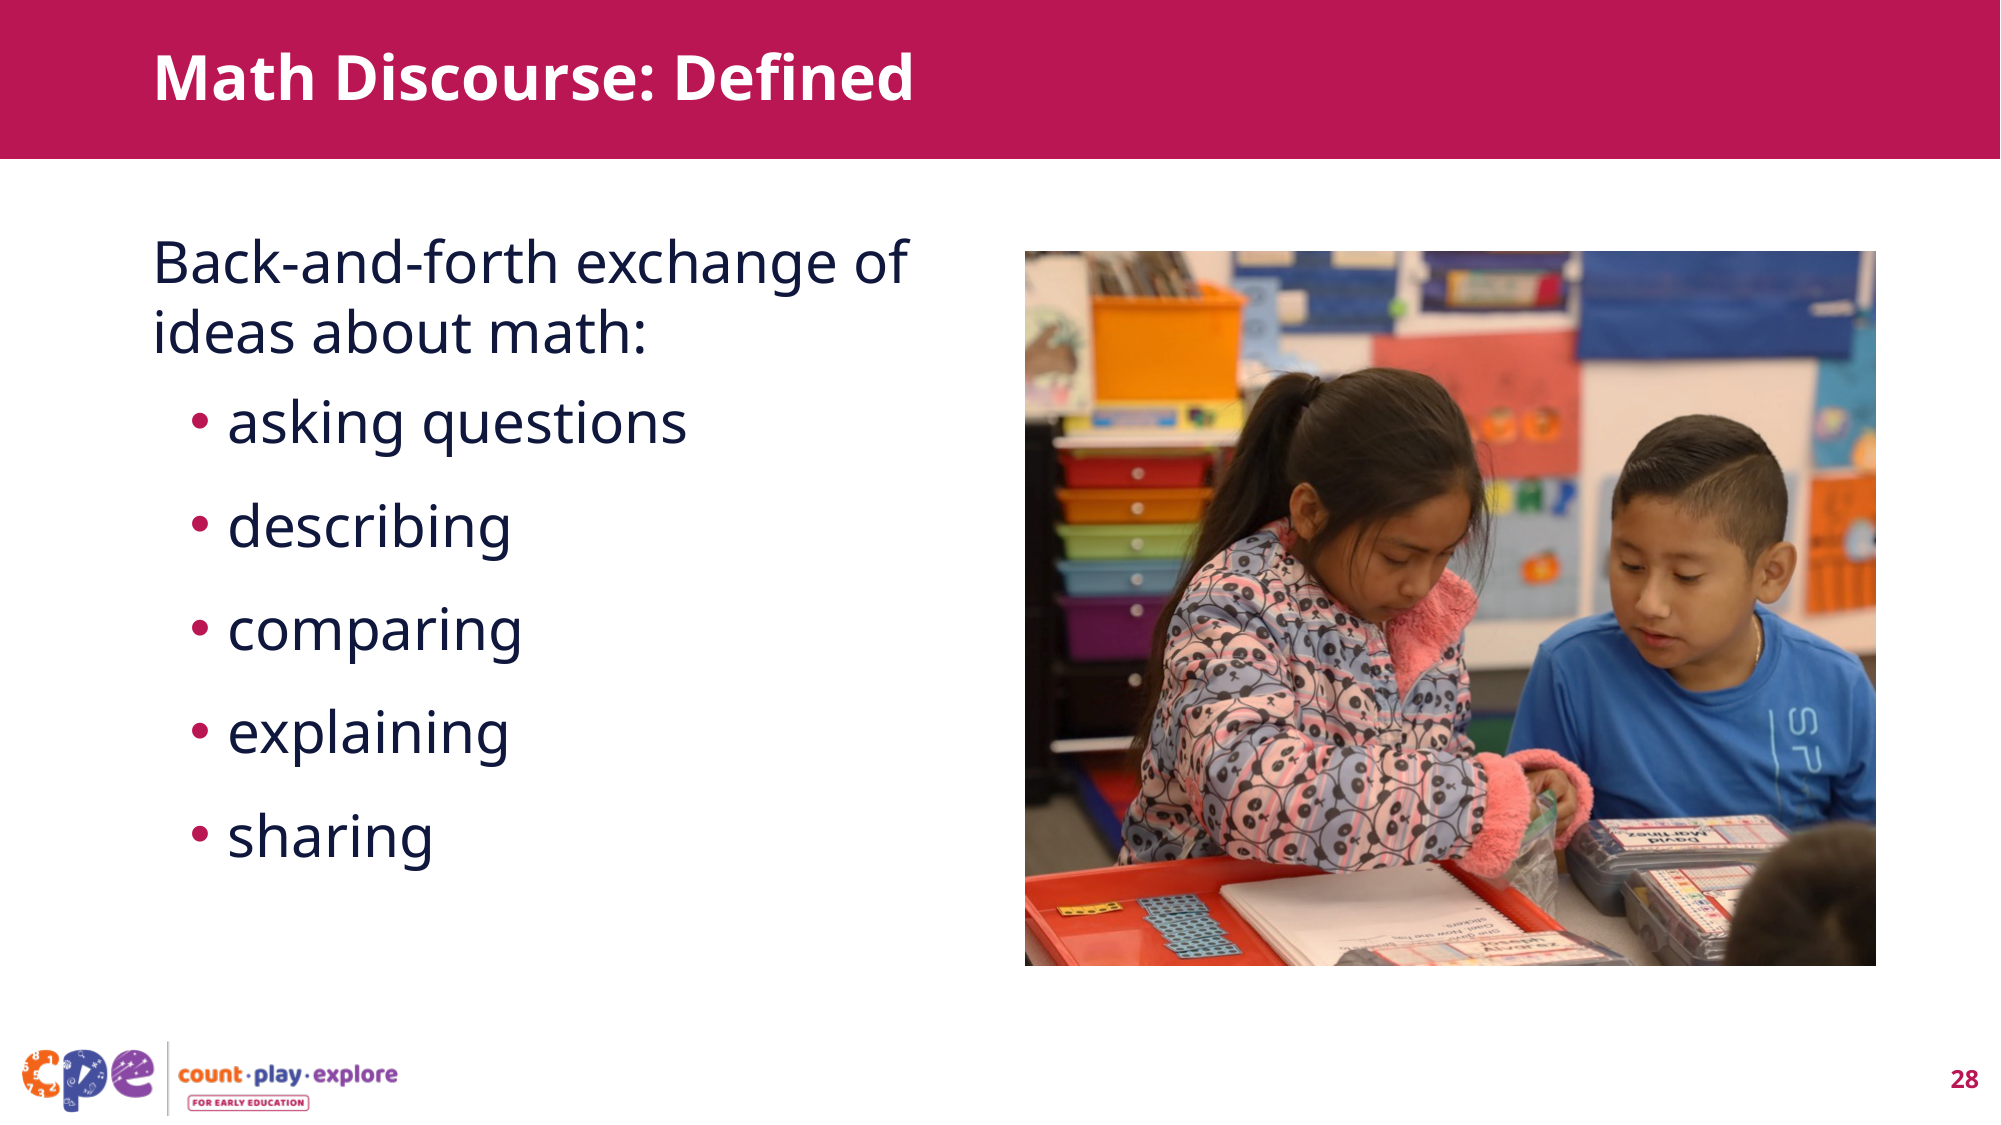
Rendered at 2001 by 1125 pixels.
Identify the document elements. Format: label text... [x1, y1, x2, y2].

list Back-and-forth exchange of ideas about math: asking questions describing comparing explaining sharing [137, 217, 988, 940]
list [1025, 251, 1876, 966]
picture [22, 1041, 398, 1116]
title Math Discourse: Defined [137, 38, 1912, 123]
